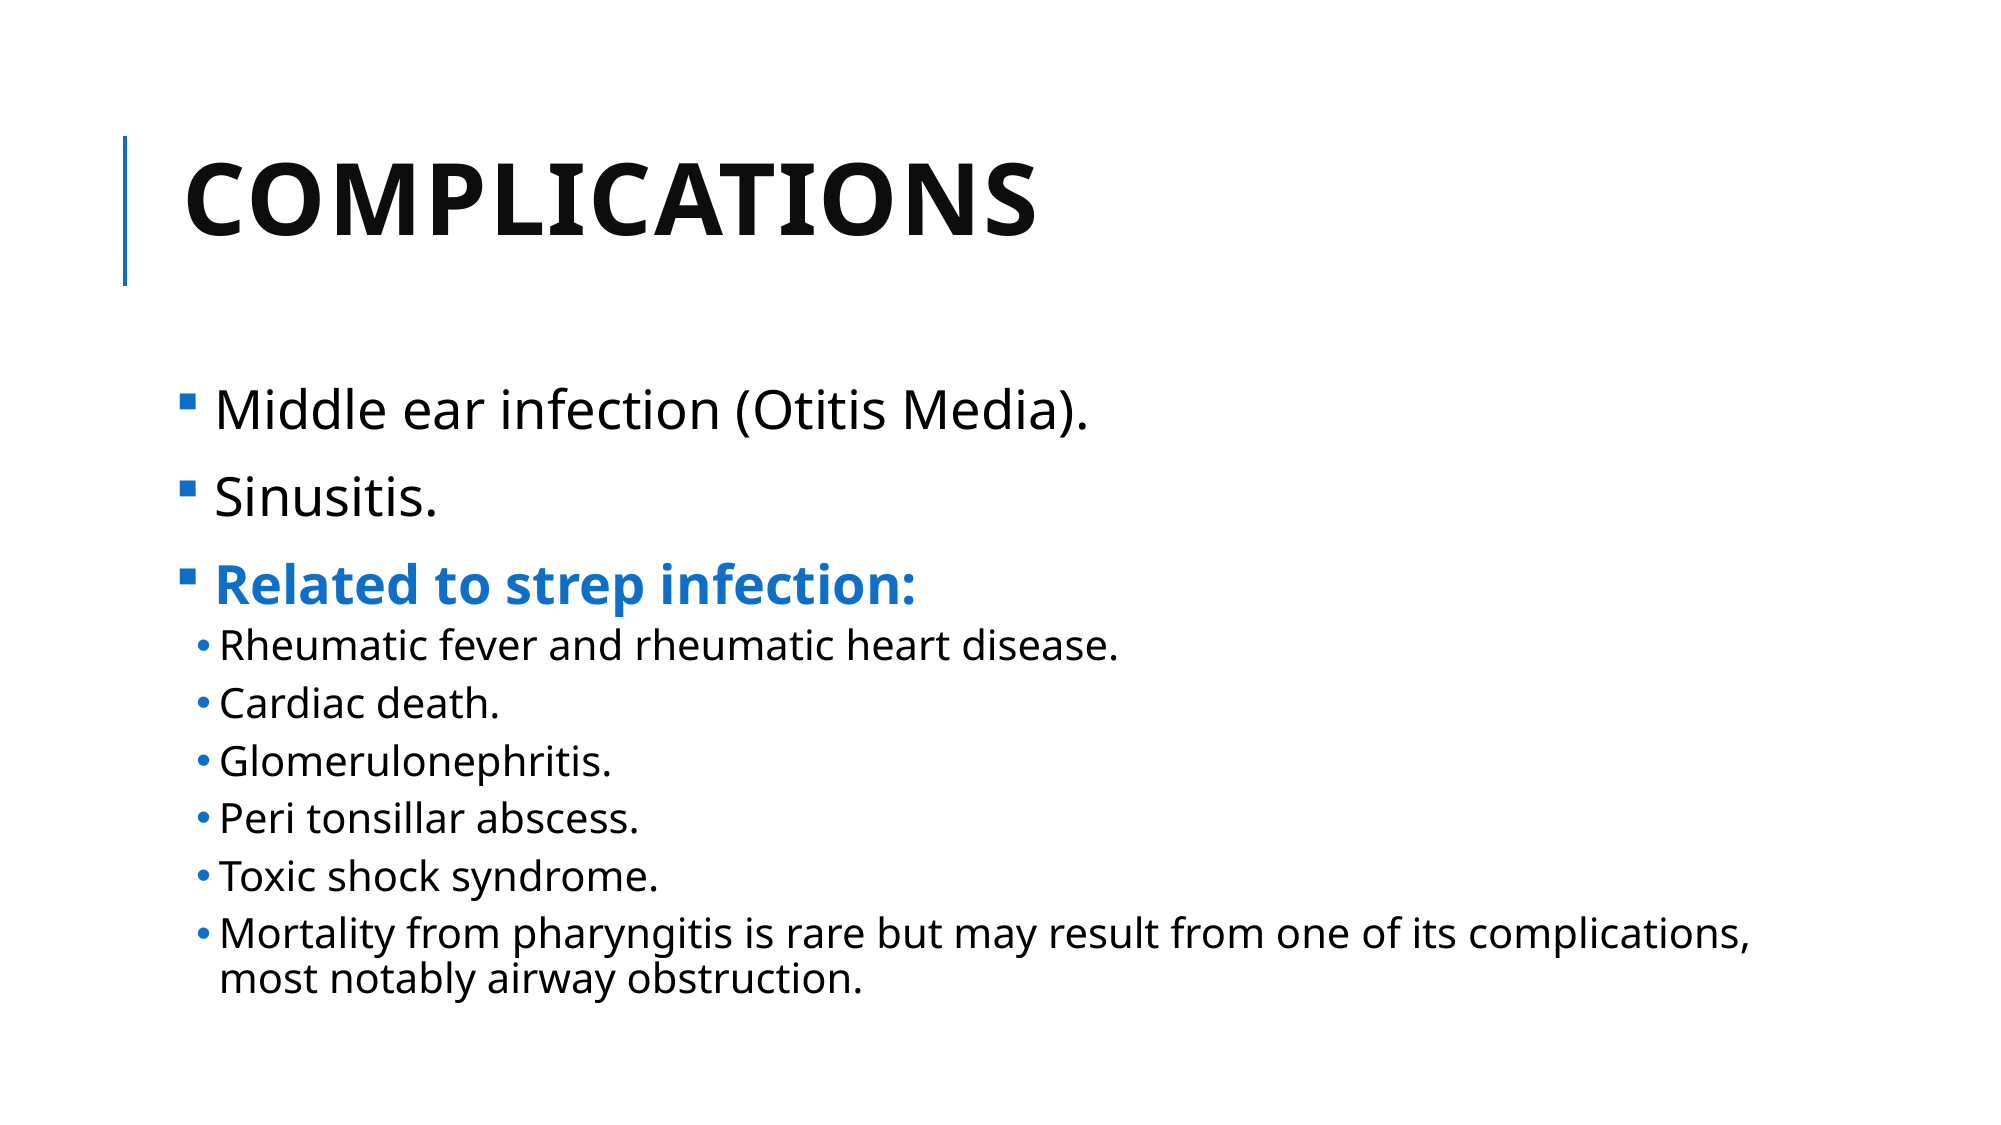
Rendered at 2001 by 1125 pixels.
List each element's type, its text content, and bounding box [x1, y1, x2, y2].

title Complications [168, 96, 1763, 342]
list Middle ear infection (Otitis Media). Sinusitis. Related to strep infection: Rheumatic fever and rheumatic heart disease. Cardiac death. Glomerulonephritis. Peri tonsillar abscess. Toxic shock syndrome. Mortality from pharyngitis is rare but may result from one of its complications, most notably airway obstruction. [168, 375, 1763, 1035]
